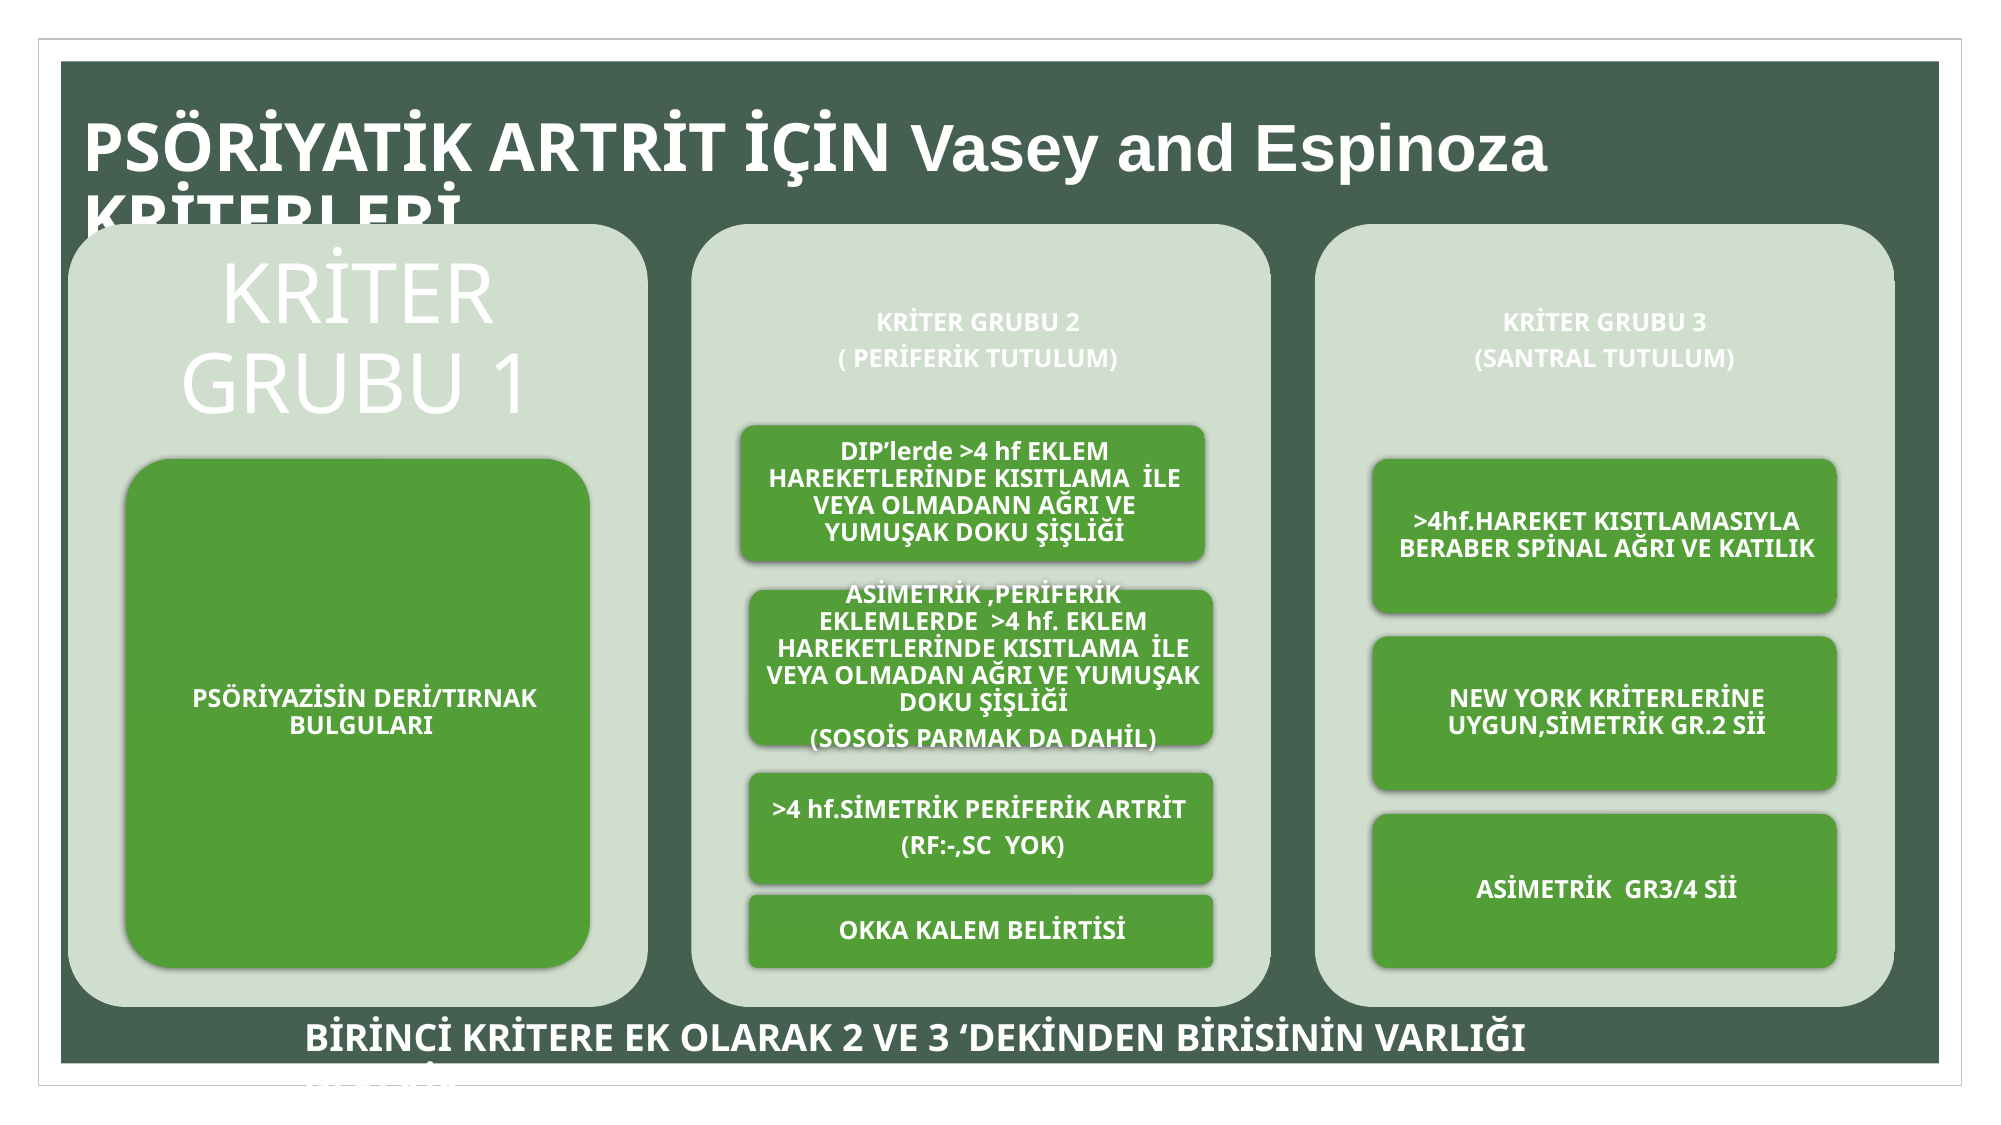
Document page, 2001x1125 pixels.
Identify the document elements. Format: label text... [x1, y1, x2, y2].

text_box BİRİNCİ KRİTERE EK OLARAK 2 VE 3 ‘DEKİNDEN BİRİSİNİN VARLIĞI GEREKİR [289, 1016, 1674, 1112]
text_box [67, 223, 1896, 1007]
title PSÖRİYATİK ARTRİT İÇİN Vasey and Espinoza KRİTERLERİ [67, 73, 1959, 299]
